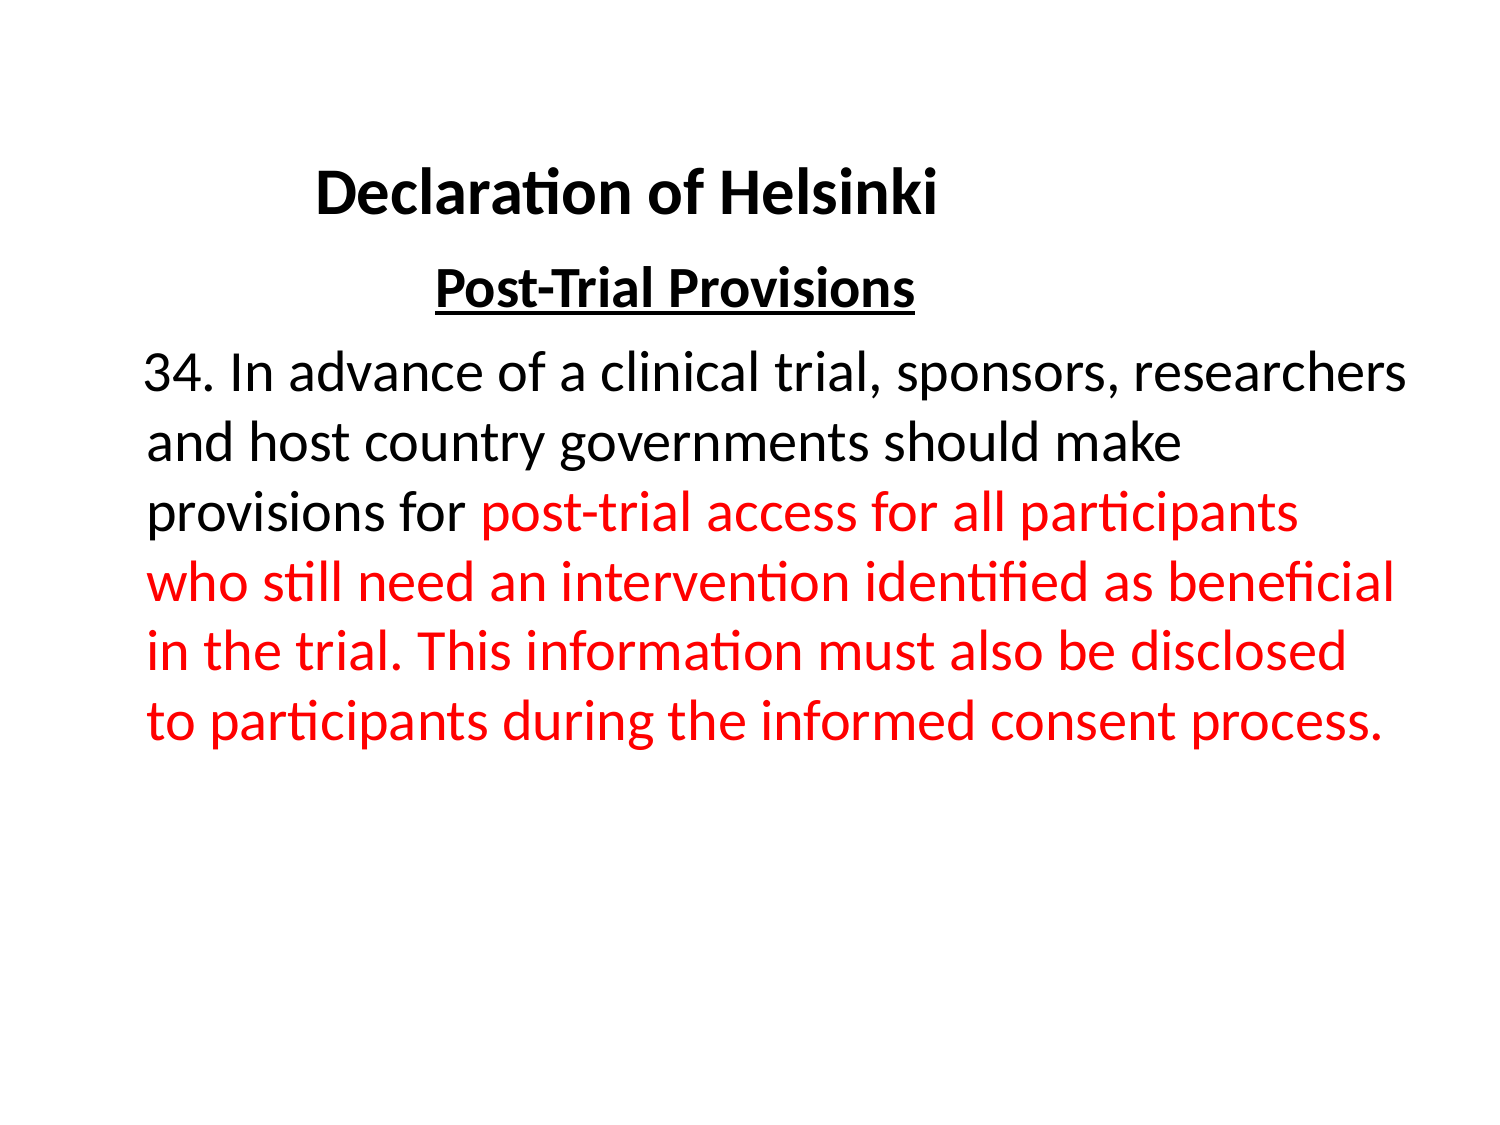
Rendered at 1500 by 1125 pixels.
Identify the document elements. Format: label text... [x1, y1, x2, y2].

list Declaration of Helsinki Post-Trial Provisions 34. In advance of a clinical trial, sponsors, researchers and host country governments should make provisions for post-trial access for all participants who still need an intervention identified as beneficial in the trial. This information must also be disclosed to participants during the informed consent process. [74, 46, 1426, 1006]
